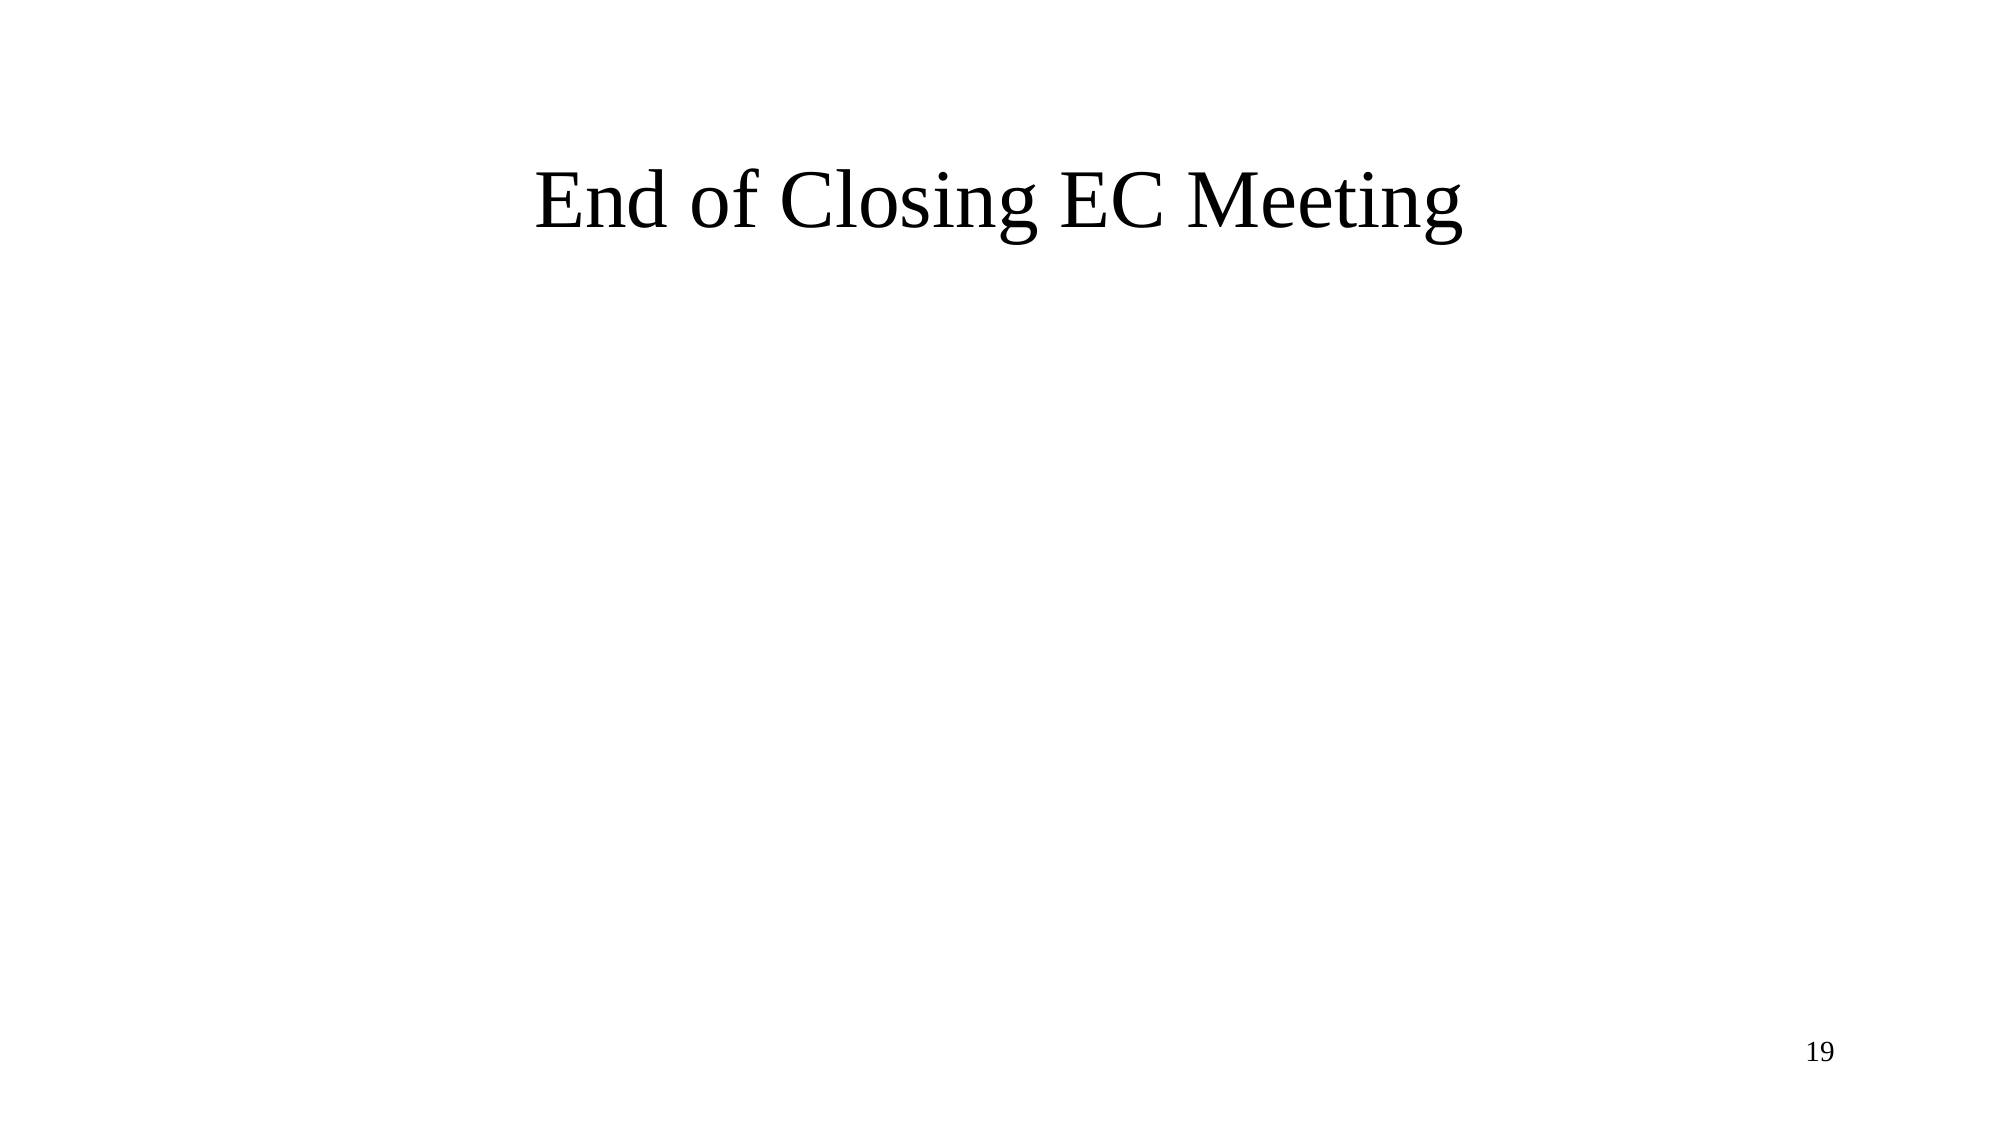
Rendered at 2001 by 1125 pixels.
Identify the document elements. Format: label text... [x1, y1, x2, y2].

title End of Closing EC Meeting [149, 99, 1851, 288]
slide_number 19 [1433, 1024, 1851, 1101]
